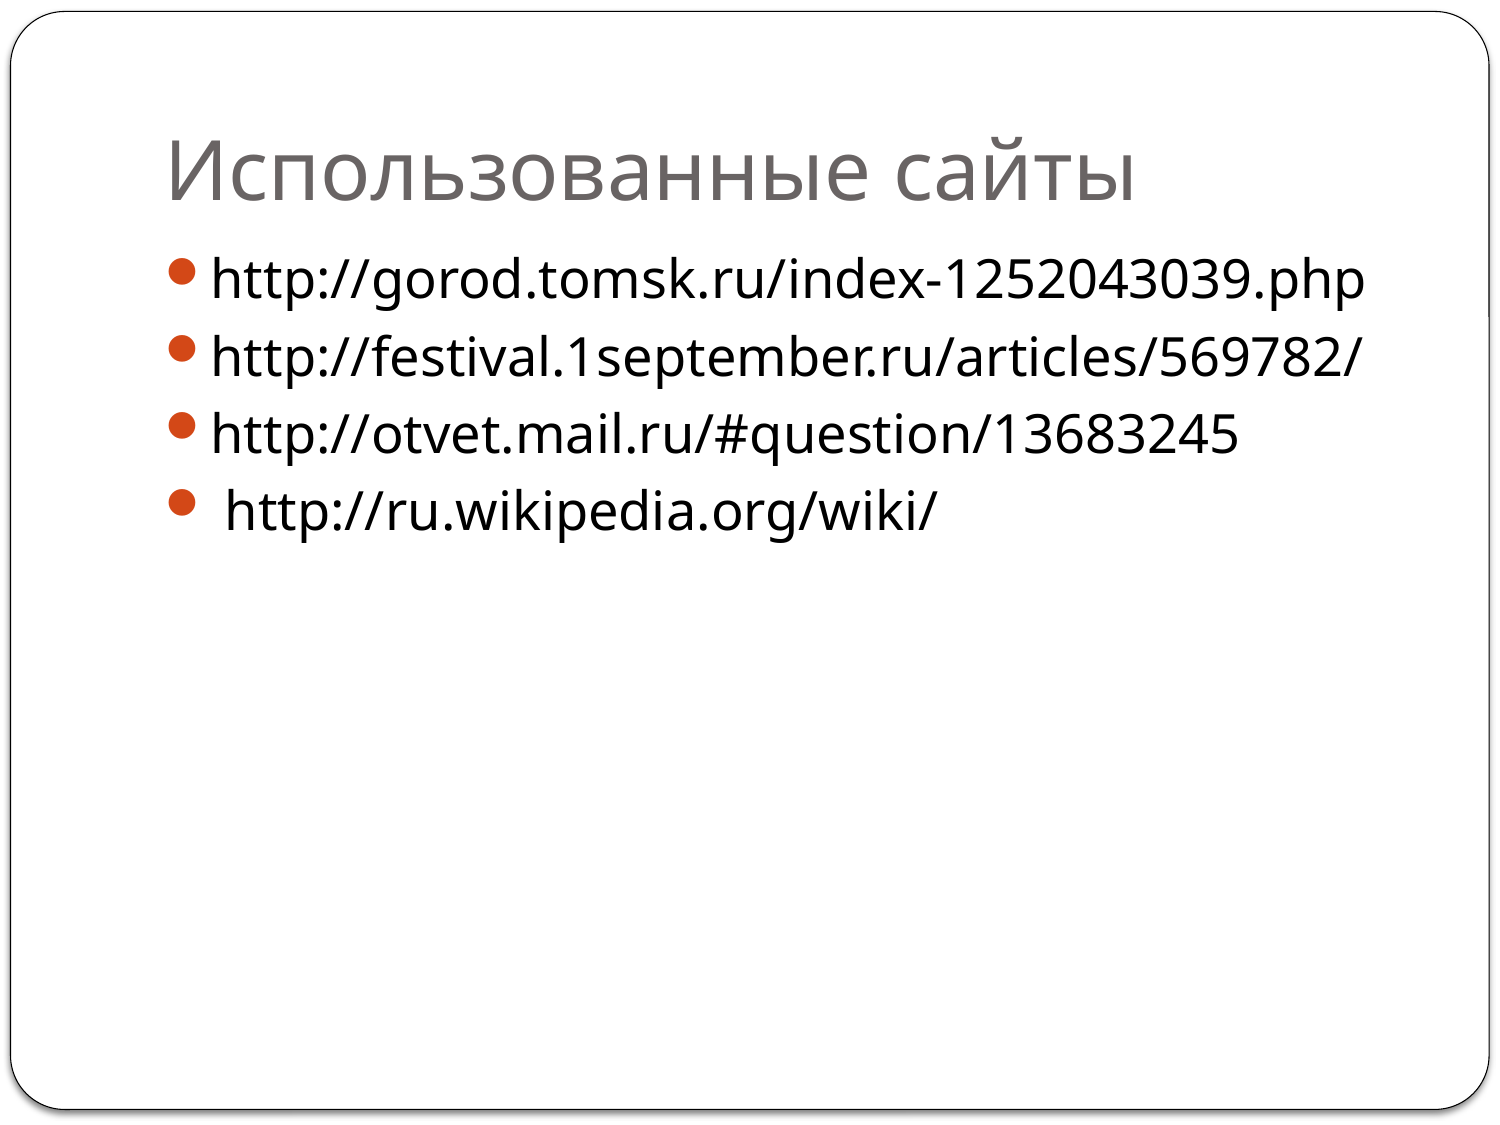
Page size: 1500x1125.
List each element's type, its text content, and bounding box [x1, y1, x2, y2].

title Использованные сайты [150, 45, 1425, 233]
list http://gorod.tomsk.ru/index-1252043039.php http://festival.1september.ru/articles/569782/ http://otvet.mail.ru/#question/13683245 http://ru.wikipedia.org/wiki/ [150, 237, 1425, 988]
